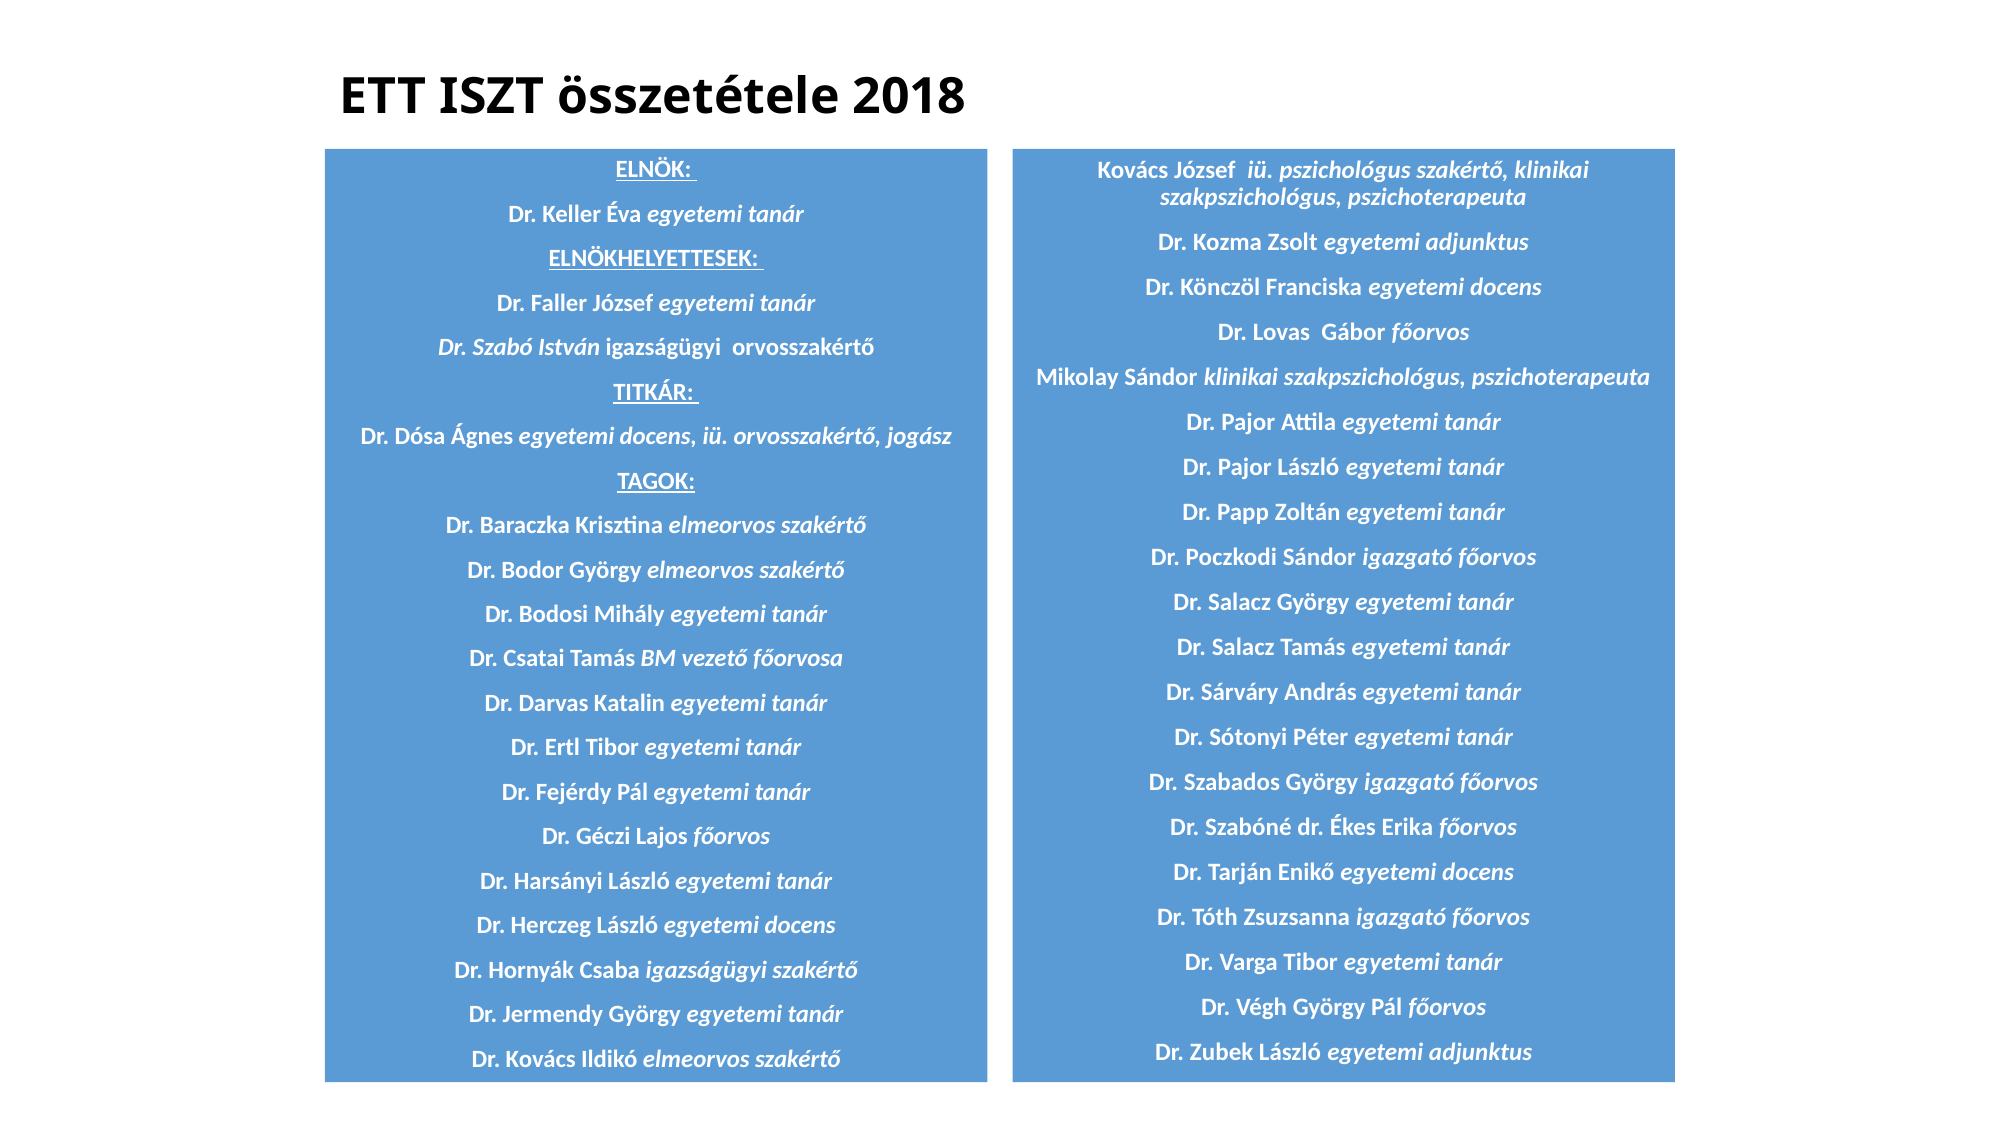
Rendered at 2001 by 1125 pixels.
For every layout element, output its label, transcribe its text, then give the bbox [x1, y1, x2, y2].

list Elnök: Dr. Keller Éva egyetemi tanár elnökhelyettesek: Dr. Faller József egyetemi tanár Dr. Szabó István igazságügyi orvosszakértő Titkár: Dr. Dósa Ágnes egyetemi docens, iü. orvosszakértő, jogász Tagok: Dr. Baraczka Krisztina elmeorvos szakértő Dr. Bodor György elmeorvos szakértő Dr. Bodosi Mihály egyetemi tanár Dr. Csatai Tamás BM vezető főorvosa Dr. Darvas Katalin egyetemi tanár Dr. Ertl Tibor egyetemi tanár Dr. Fejérdy Pál egyetemi tanár Dr. Géczi Lajos főorvos Dr. Harsányi László egyetemi tanár Dr. Herczeg László egyetemi docens Dr. Hornyák Csaba igazságügyi szakértő Dr. Jermendy György egyetemi tanár Dr. Kovács Ildikó elmeorvos szakértő [324, 148, 988, 1083]
title ETT ISZT összetétele 2018 [324, 44, 1676, 150]
list Kovács József iü. pszichológus szakértő, klinikai szakpszichológus, pszichoterapeuta Dr. Kozma Zsolt egyetemi adjunktus Dr. Könczöl Franciska egyetemi docens Dr. Lovas Gábor főorvos Mikolay Sándor klinikai szakpszichológus, pszichoterapeuta Dr. Pajor Attila egyetemi tanár Dr. Pajor László egyetemi tanár Dr. Papp Zoltán egyetemi tanár Dr. Poczkodi Sándor igazgató főorvos Dr. Salacz György egyetemi tanár Dr. Salacz Tamás egyetemi tanár Dr. Sárváry András egyetemi tanár Dr. Sótonyi Péter egyetemi tanár Dr. Szabados György igazgató főorvos Dr. Szabóné dr. Ékes Erika főorvos Dr. Tarján Enikő egyetemi docens Dr. Tóth Zsuzsanna igazgató főorvos Dr. Varga Tibor egyetemi tanár Dr. Végh György Pál főorvos Dr. Zubek László egyetemi adjunktus [1012, 148, 1676, 1083]
